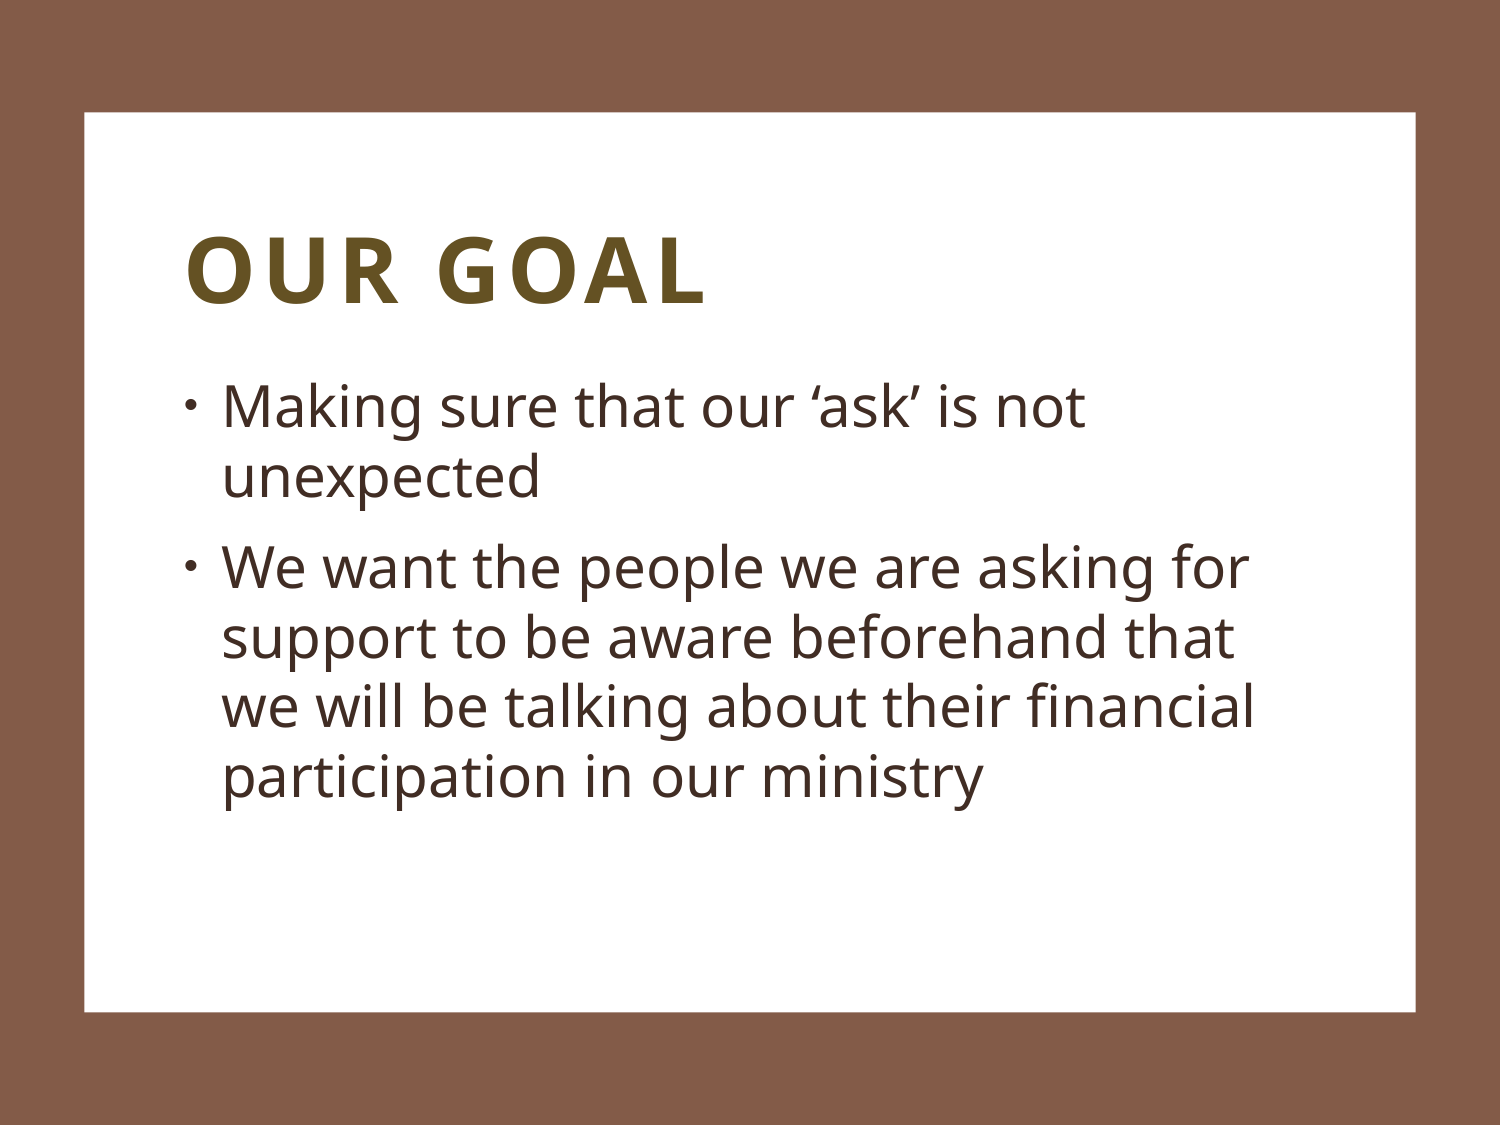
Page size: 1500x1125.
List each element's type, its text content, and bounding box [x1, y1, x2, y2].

text_box [0, 0, 1500, 1125]
list Making sure that our ‘ask’ is not unexpected We want the people we are asking for support to be aware beforehand that we will be talking about their financial participation in our ministry [168, 361, 1336, 943]
text_box [83, 111, 1417, 1013]
title Our goal [168, 165, 1336, 332]
